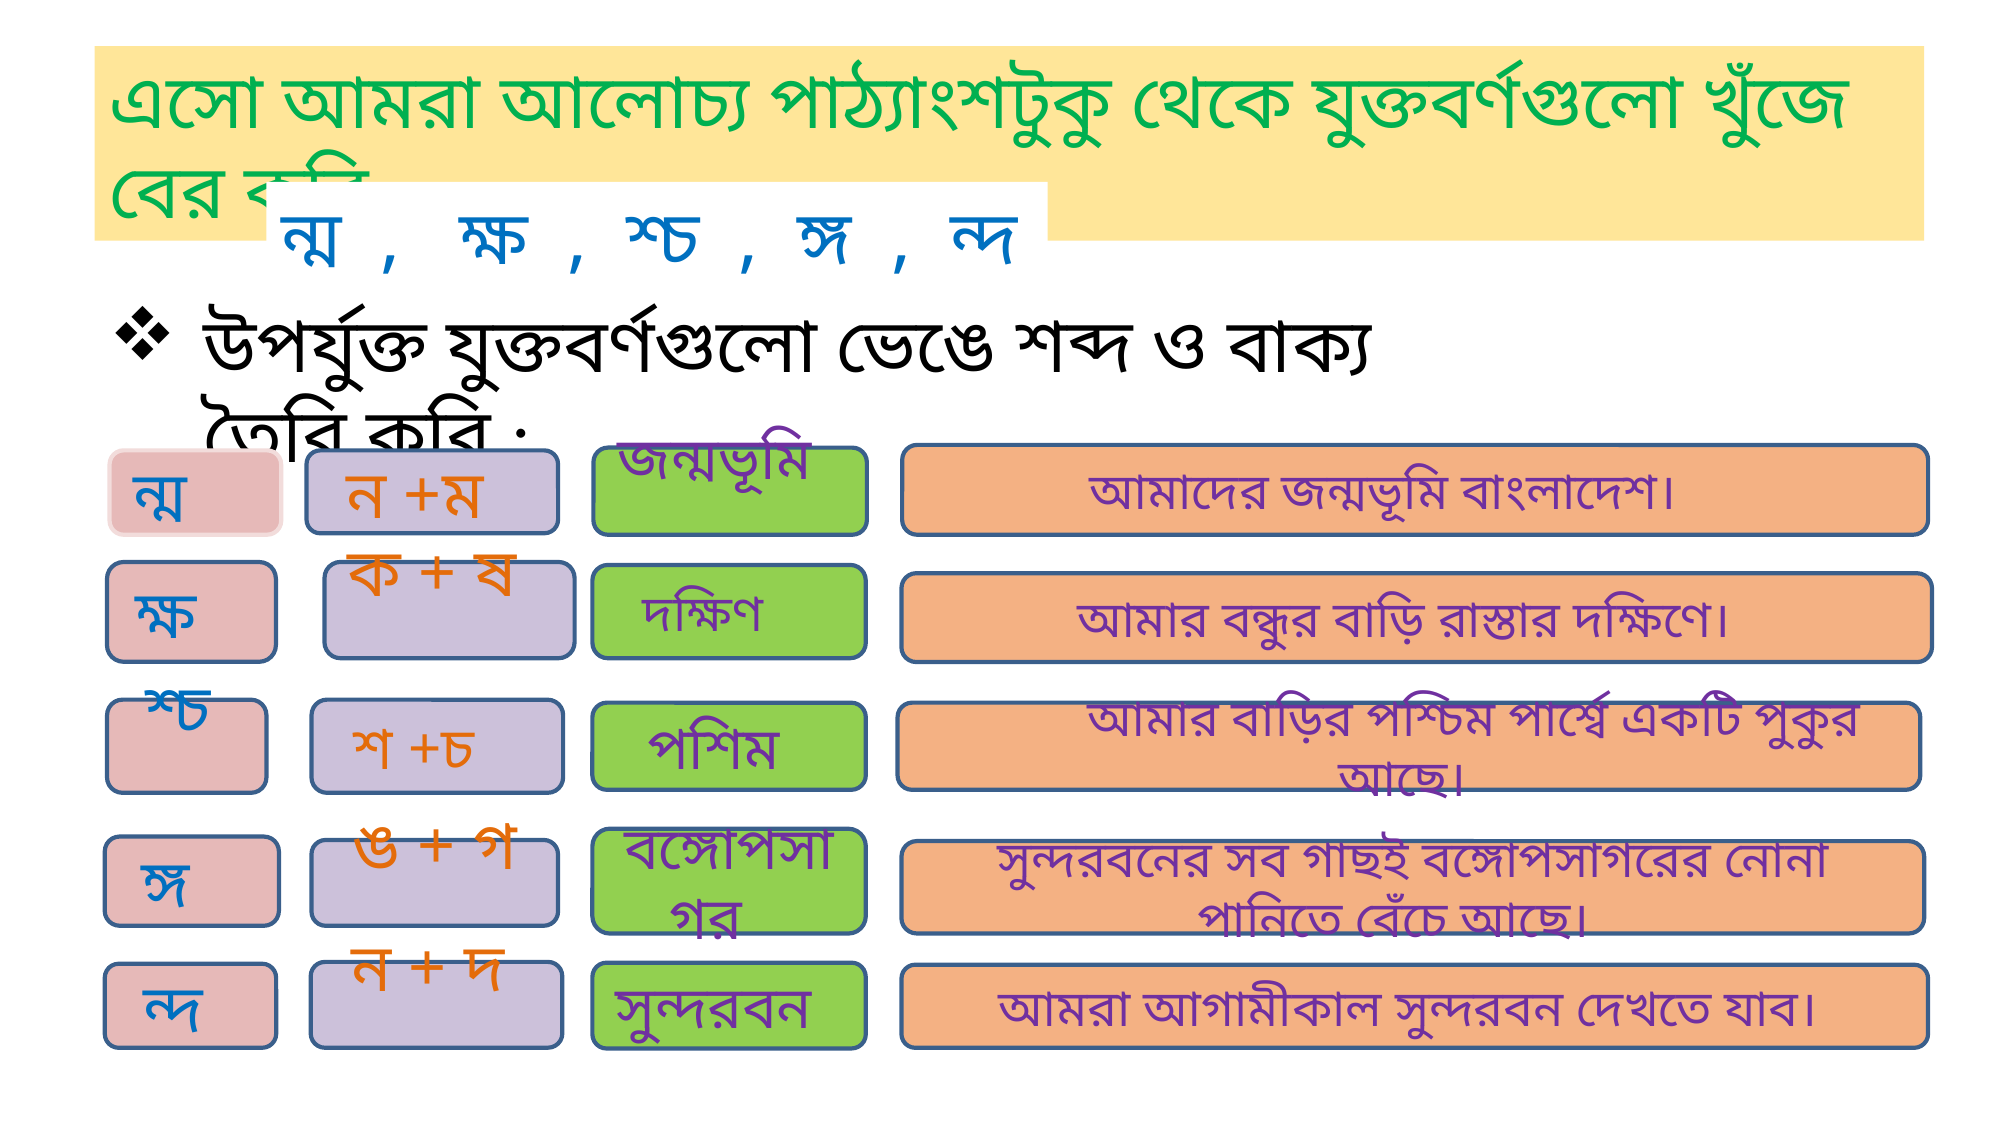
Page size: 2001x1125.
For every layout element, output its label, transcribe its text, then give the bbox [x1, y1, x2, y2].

text_box ন্দ [104, 963, 277, 1048]
text_box ঙ্গ [104, 836, 279, 926]
text_box শ +চ [311, 699, 564, 793]
text_box এসো আমরা আলোচ্য পাঠ্যাংশটুকু থেকে যুক্তবর্ণগুলো খুঁজে বের করি : [94, 46, 1925, 241]
text_box পশিম [592, 702, 866, 790]
text_box ন্ম [109, 450, 282, 535]
text_box আমার বাড়ির পশ্চিম পার্শ্বে একটি পুকুর আছে। [897, 702, 1921, 790]
text_box সুন্দরবনের সব গাছই বঙ্গোপসাগরের নোনা পানিতে বেঁচে আছে। [901, 841, 1925, 934]
text_box ক + ষ [324, 561, 575, 659]
text_box উপর্যুক্ত যুক্তবর্ণগুলো ভেঙে শব্দ ও বাক্য তৈরি করি : [94, 289, 1453, 485]
text_box ন + দ [310, 961, 563, 1048]
text_box আমরা আগামীকাল সুন্দরবন দেখতে যাব। [901, 964, 1929, 1048]
text_box আমার বন্ধুর বাড়ি রাস্তার দক্ষিণে। [901, 573, 1932, 663]
text_box বঙ্গোপসাগর [592, 828, 866, 934]
text_box দক্ষিণ [592, 564, 866, 659]
text_box শ্চ [107, 699, 267, 793]
text_box ন্ম , ক্ষ , শ্চ , ঙ্গ , ন্দ [266, 181, 1048, 289]
text_box ন +ম [306, 450, 559, 534]
text_box আমাদের জন্মভূমি বাংলাদেশ। [902, 444, 1929, 535]
text_box জন্মভূমি [593, 447, 867, 535]
text_box সুন্দরবন [592, 962, 866, 1049]
text_box ঙ + গ [311, 839, 559, 926]
text_box ক্ষ [106, 561, 276, 662]
